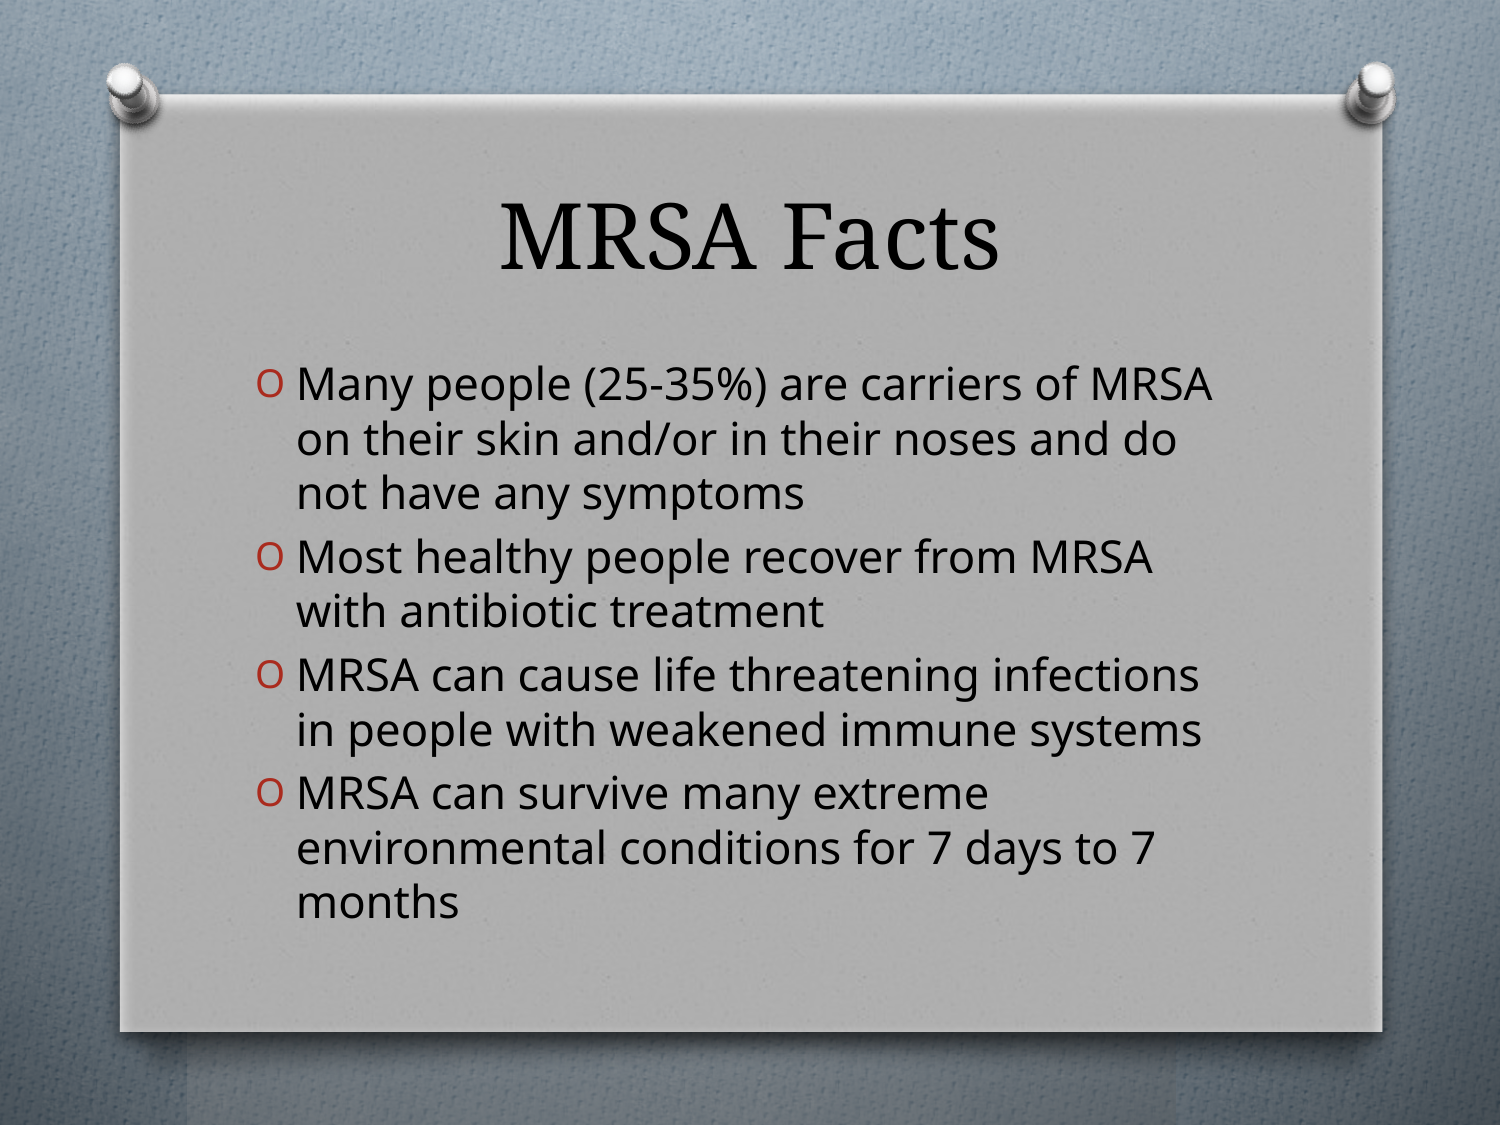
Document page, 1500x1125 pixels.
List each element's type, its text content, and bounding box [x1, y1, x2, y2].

title MRSA Facts [179, 134, 1323, 332]
picture [75, 29, 198, 153]
picture [1317, 35, 1439, 156]
list Many people (25-35%) are carriers of MRSA on their skin and/or in their noses and do not have any symptoms Most healthy people recover from MRSA with antibiotic treatment MRSA can cause life threatening infections in people with weakened immune systems MRSA can survive many extreme environmental conditions for 7 days to 7 months [240, 347, 1257, 939]
